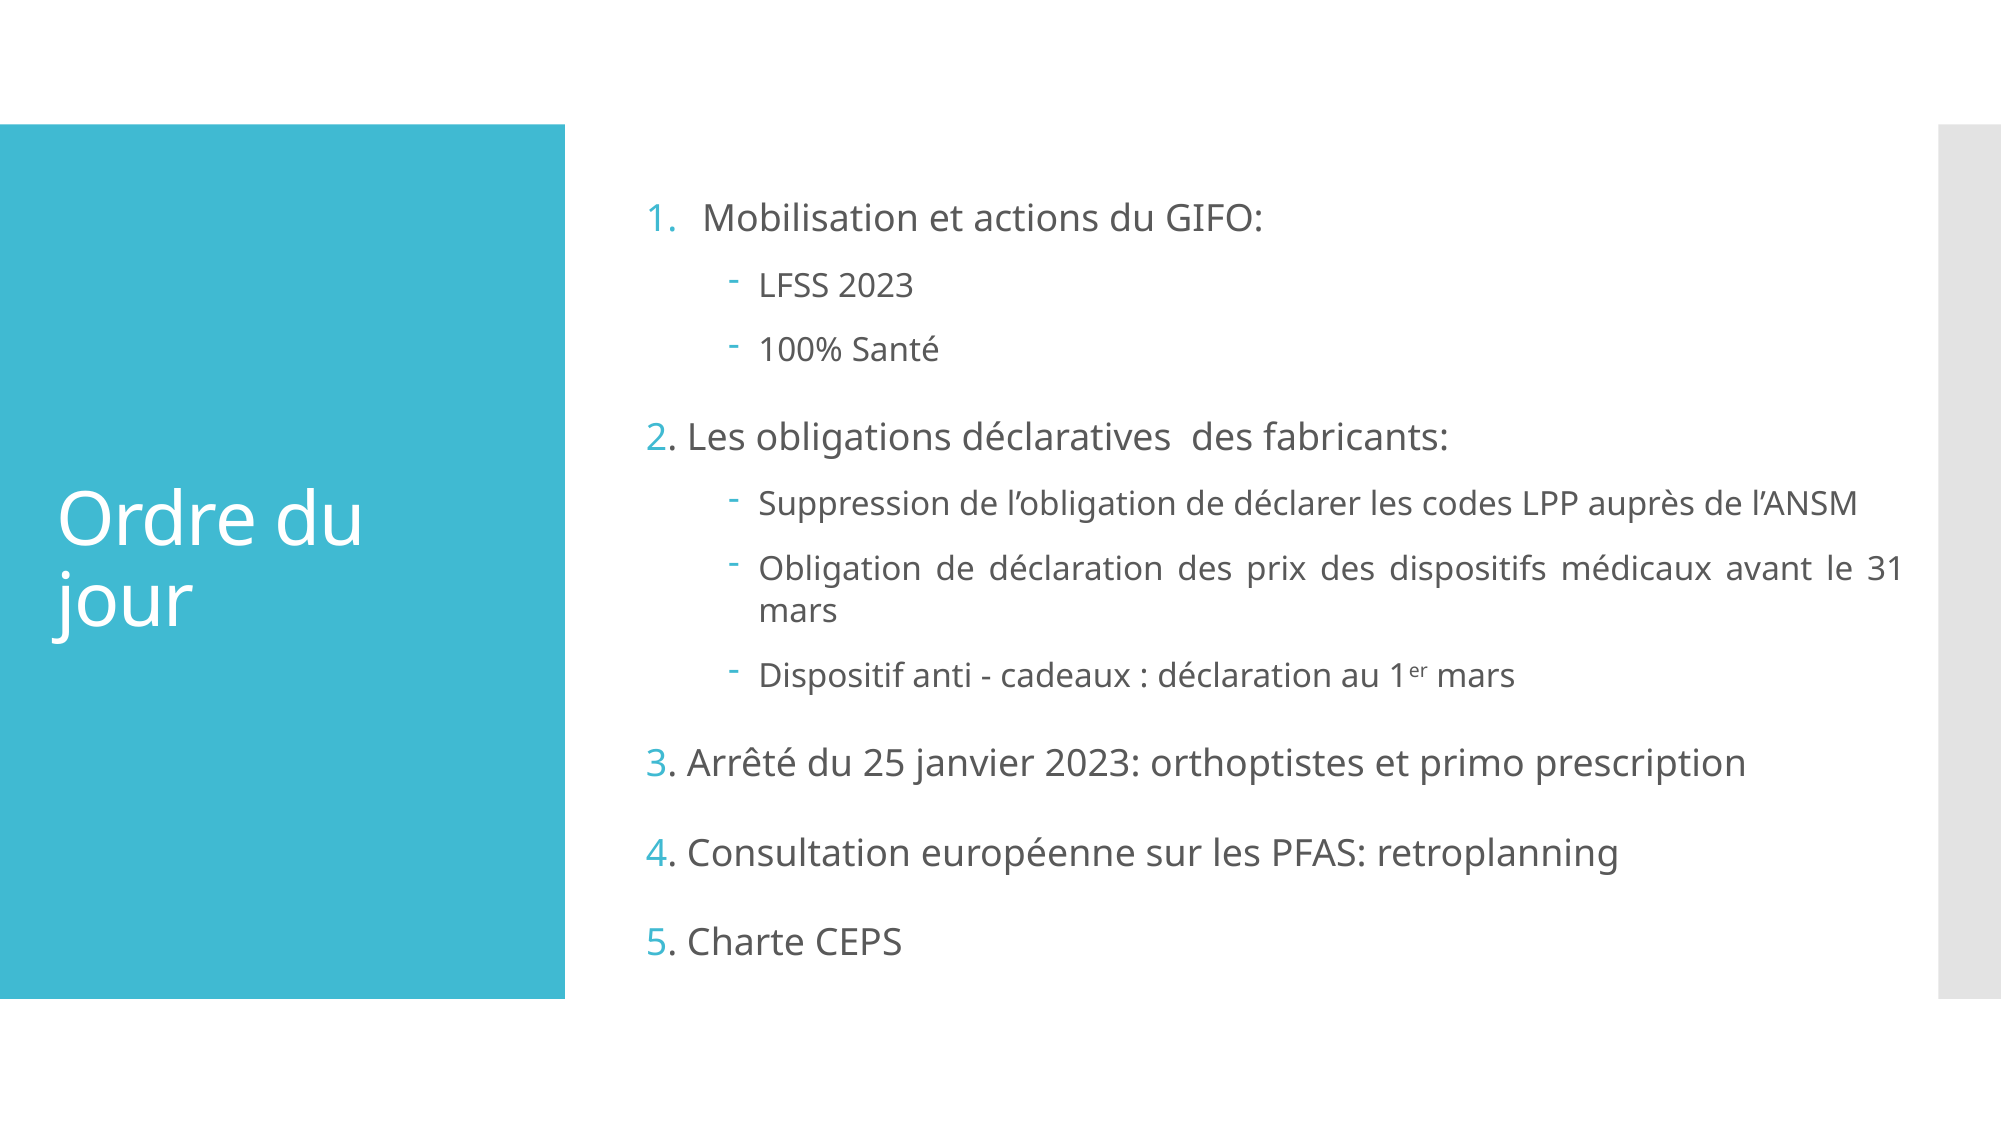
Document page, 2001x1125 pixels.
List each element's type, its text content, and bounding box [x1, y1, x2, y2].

title Ordre du jour [41, 184, 525, 940]
list Mobilisation et actions du GIFO: LFSS 2023 100% Santé 2. Les obligations déclaratives des fabricants: Suppression de l’obligation de déclarer les codes LPP auprès de l’ANSM Obligation de déclaration des prix des dispositifs médicaux avant le 31 mars Dispositif anti - cadeaux : déclaration au 1er mars 3. Arrêté du 25 janvier 2023: orthoptistes et primo prescription 4. Consultation européenne sur les PFAS: retroplanning 5. Charte CEPS [630, 119, 1923, 1125]
